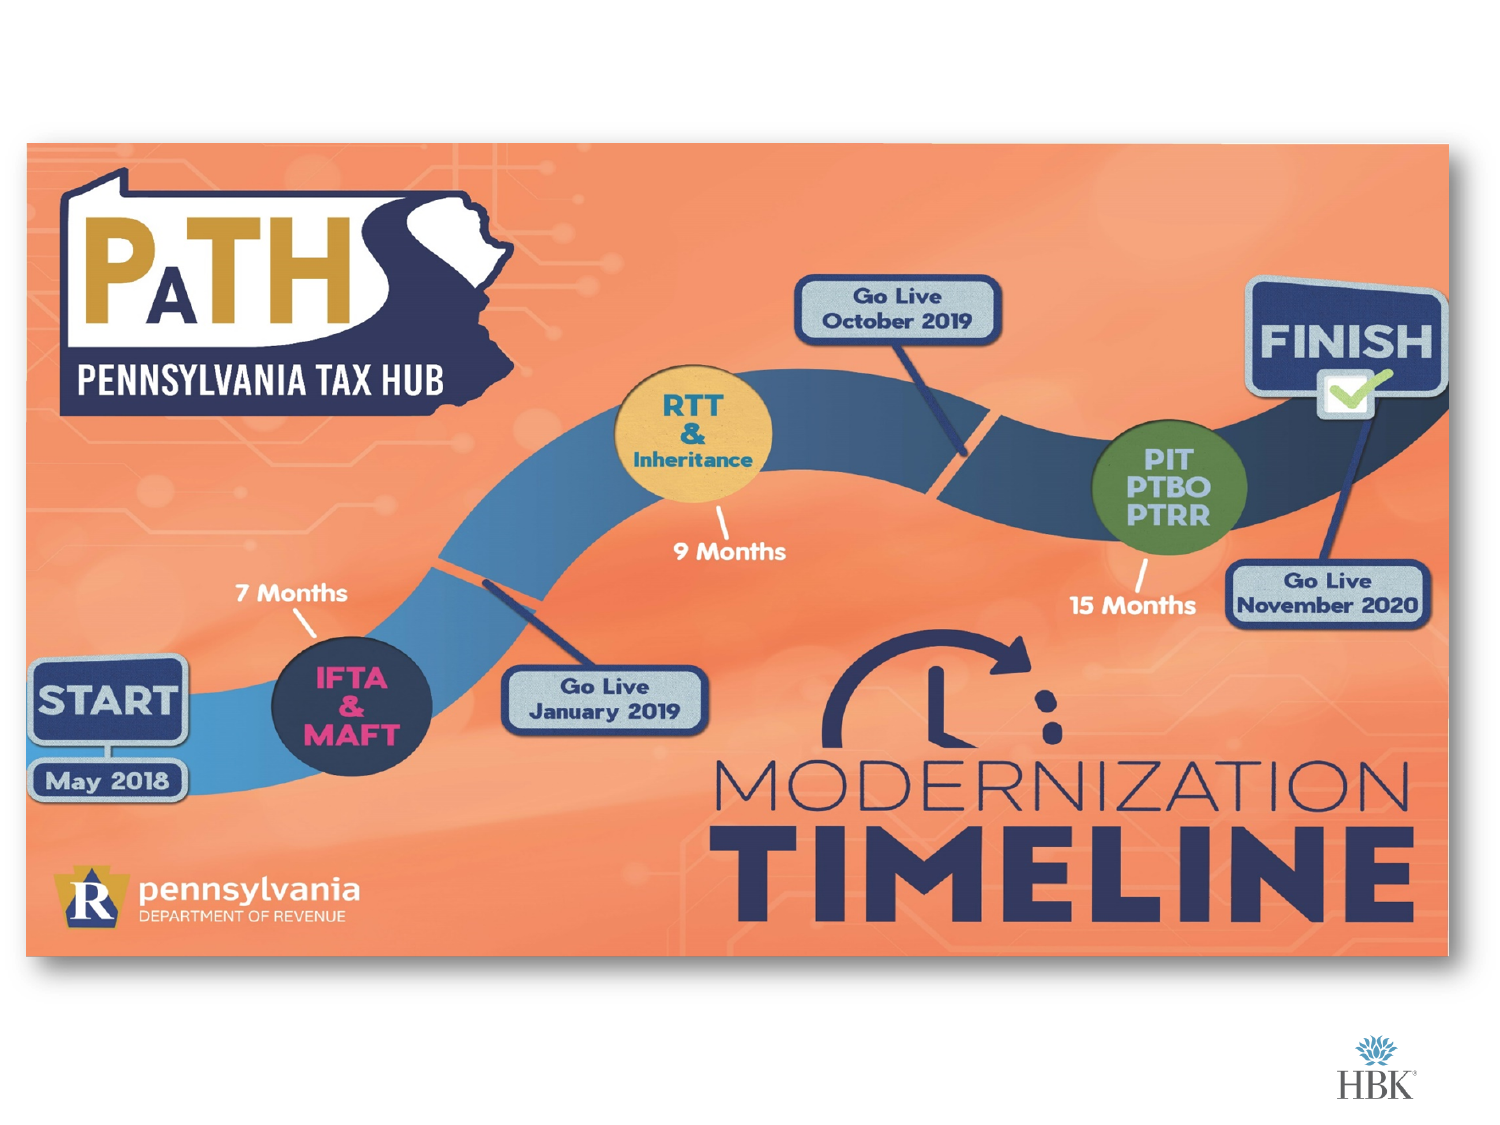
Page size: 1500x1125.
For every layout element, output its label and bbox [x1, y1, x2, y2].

picture [1337, 1035, 1417, 1099]
picture [0, 117, 1500, 1008]
